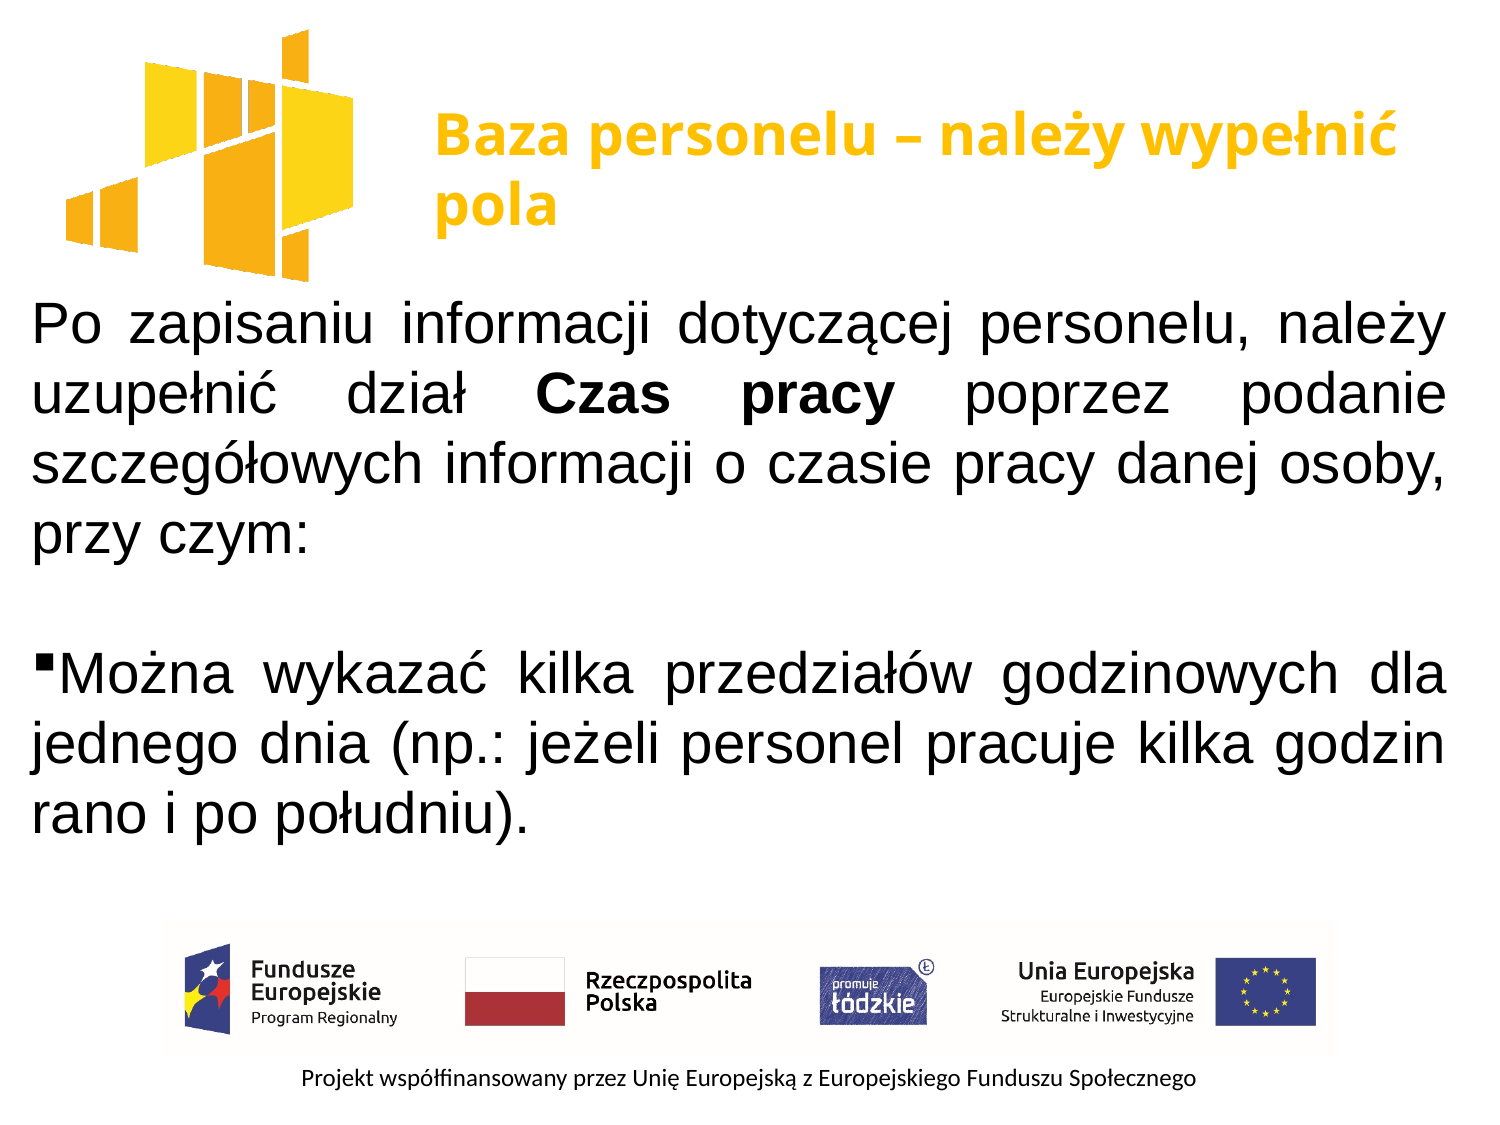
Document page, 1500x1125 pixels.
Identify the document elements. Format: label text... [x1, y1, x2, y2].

text_box Po zapisaniu informacji dotyczącej personelu, należy uzupełnić dział Czas pracy poprzez podanie szczegółowych informacji o czasie pracy danej osoby, przy czym: Można wykazać kilka przedziałów godzinowych dla jednego dnia (np.: jeżeli personel pracuje kilka godzin rano i po południu). [16, 277, 1464, 933]
text_box [40, 933, 1464, 1079]
picture [65, 28, 354, 282]
text_box Baza personelu – należy wypełnić pola [419, 89, 1494, 245]
